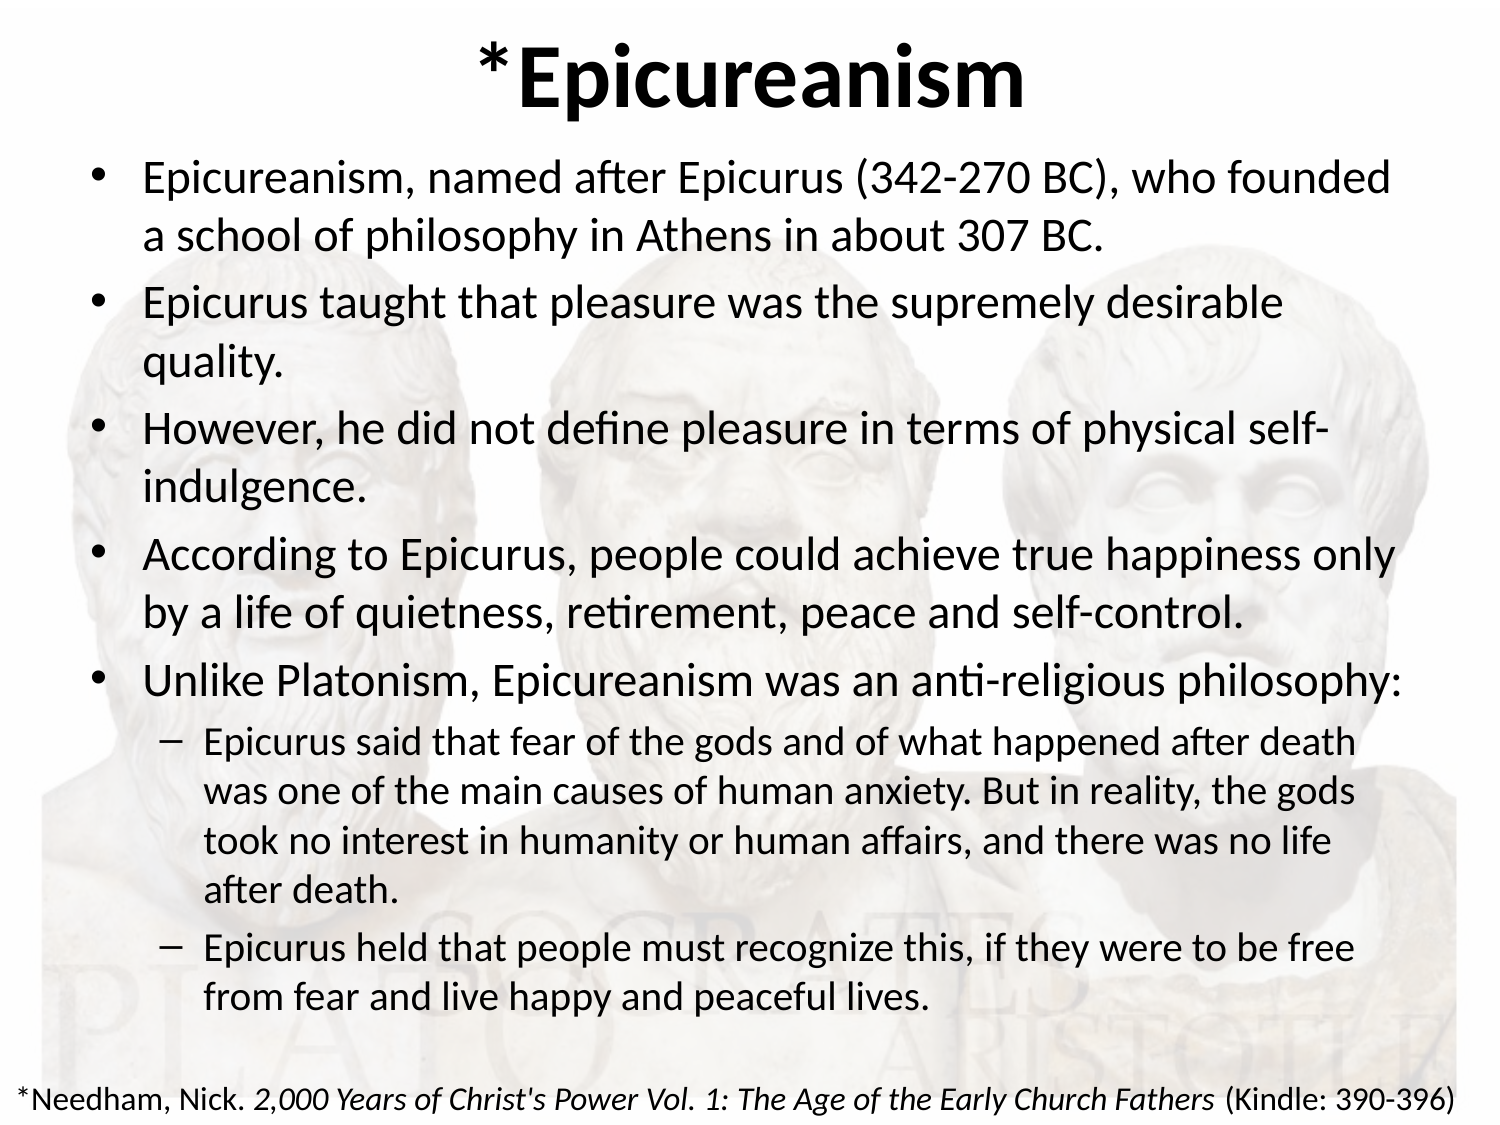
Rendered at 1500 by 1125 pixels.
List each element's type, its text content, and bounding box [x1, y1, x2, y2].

text_box *Needham, Nick. 2,000 Years of Christ's Power Vol. 1: The Age of the Early Church Fathers (Kindle: 390-396) [0, 1069, 1500, 1125]
title *Epicureanism [75, 4, 1425, 137]
list Epicureanism, named after Epicurus (342-270 BC), who founded a school of philosophy in Athens in about 307 BC. Epicurus taught that pleasure was the supremely desirable quality. However, he did not define pleasure in terms of physical self-indulgence. According to Epicurus, people could achieve true happiness only by a life of quietness, retirement, peace and self-control. Unlike Platonism, Epicureanism was an anti-religious philosophy: Epicurus said that fear of the gods and of what happened after death was one of the main causes of human anxiety. But in reality, the gods took no interest in humanity or human affairs, and there was no life after death. Epicurus held that people must recognize this, if they were to be free from fear and live happy and peaceful lives. [75, 137, 1425, 1063]
